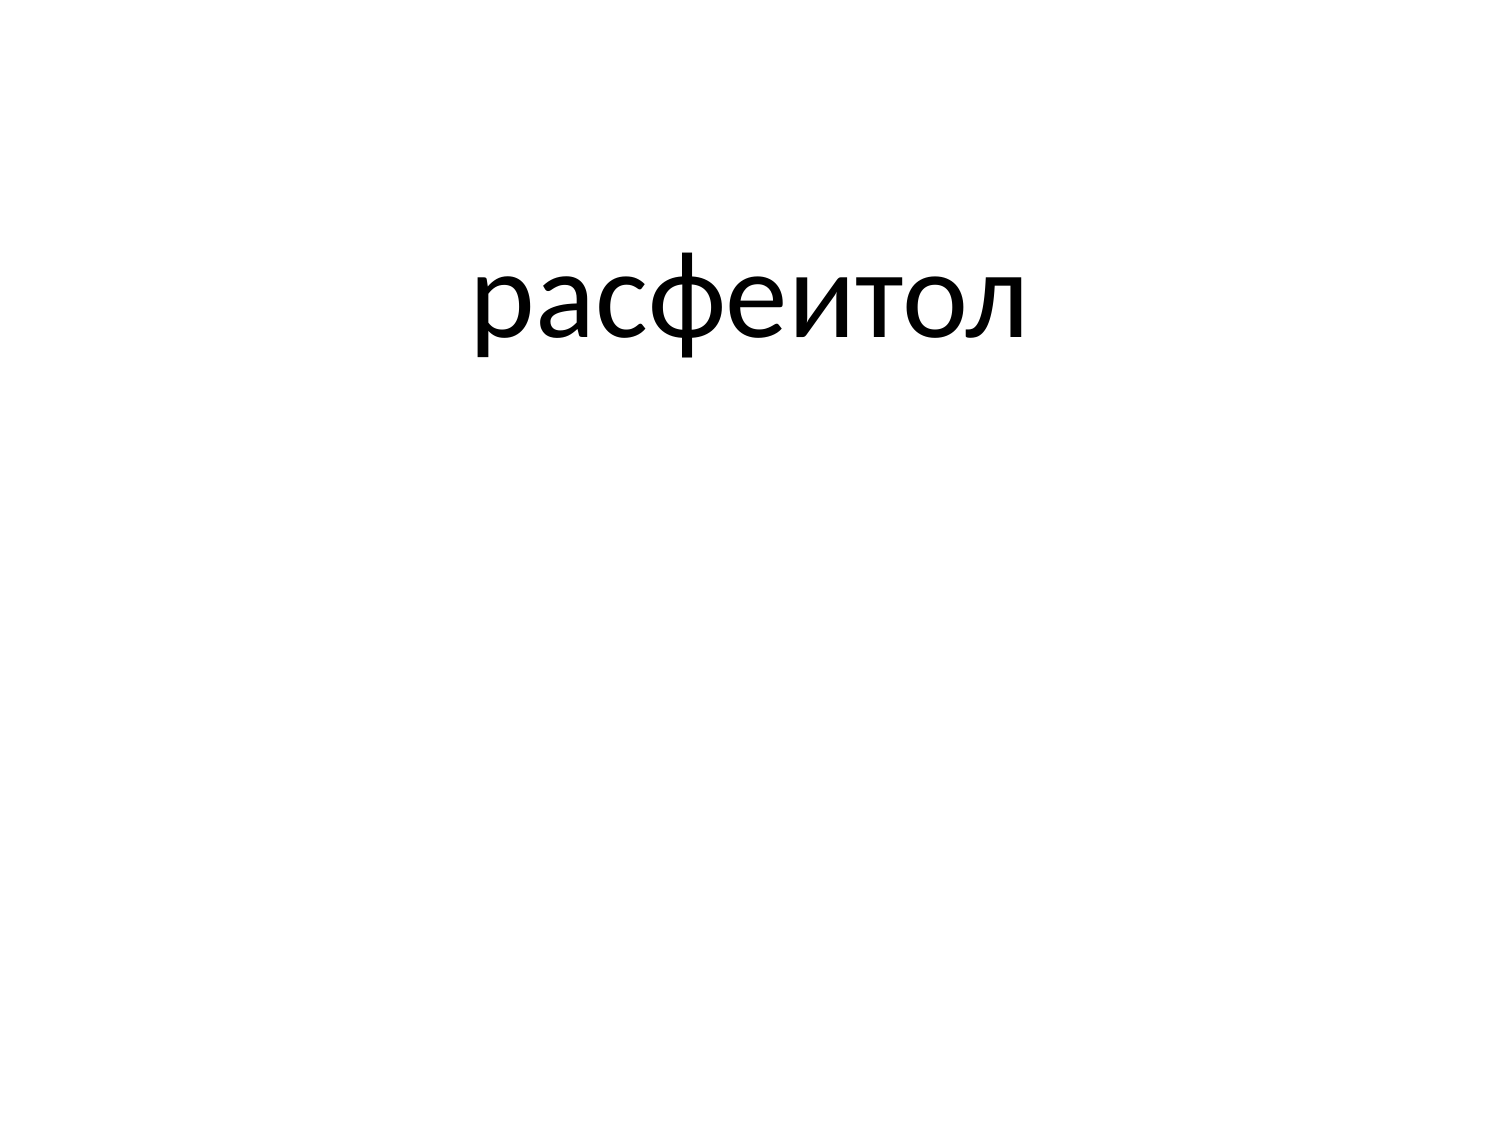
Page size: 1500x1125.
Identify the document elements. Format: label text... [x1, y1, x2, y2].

title расфеитол [112, 82, 1388, 493]
